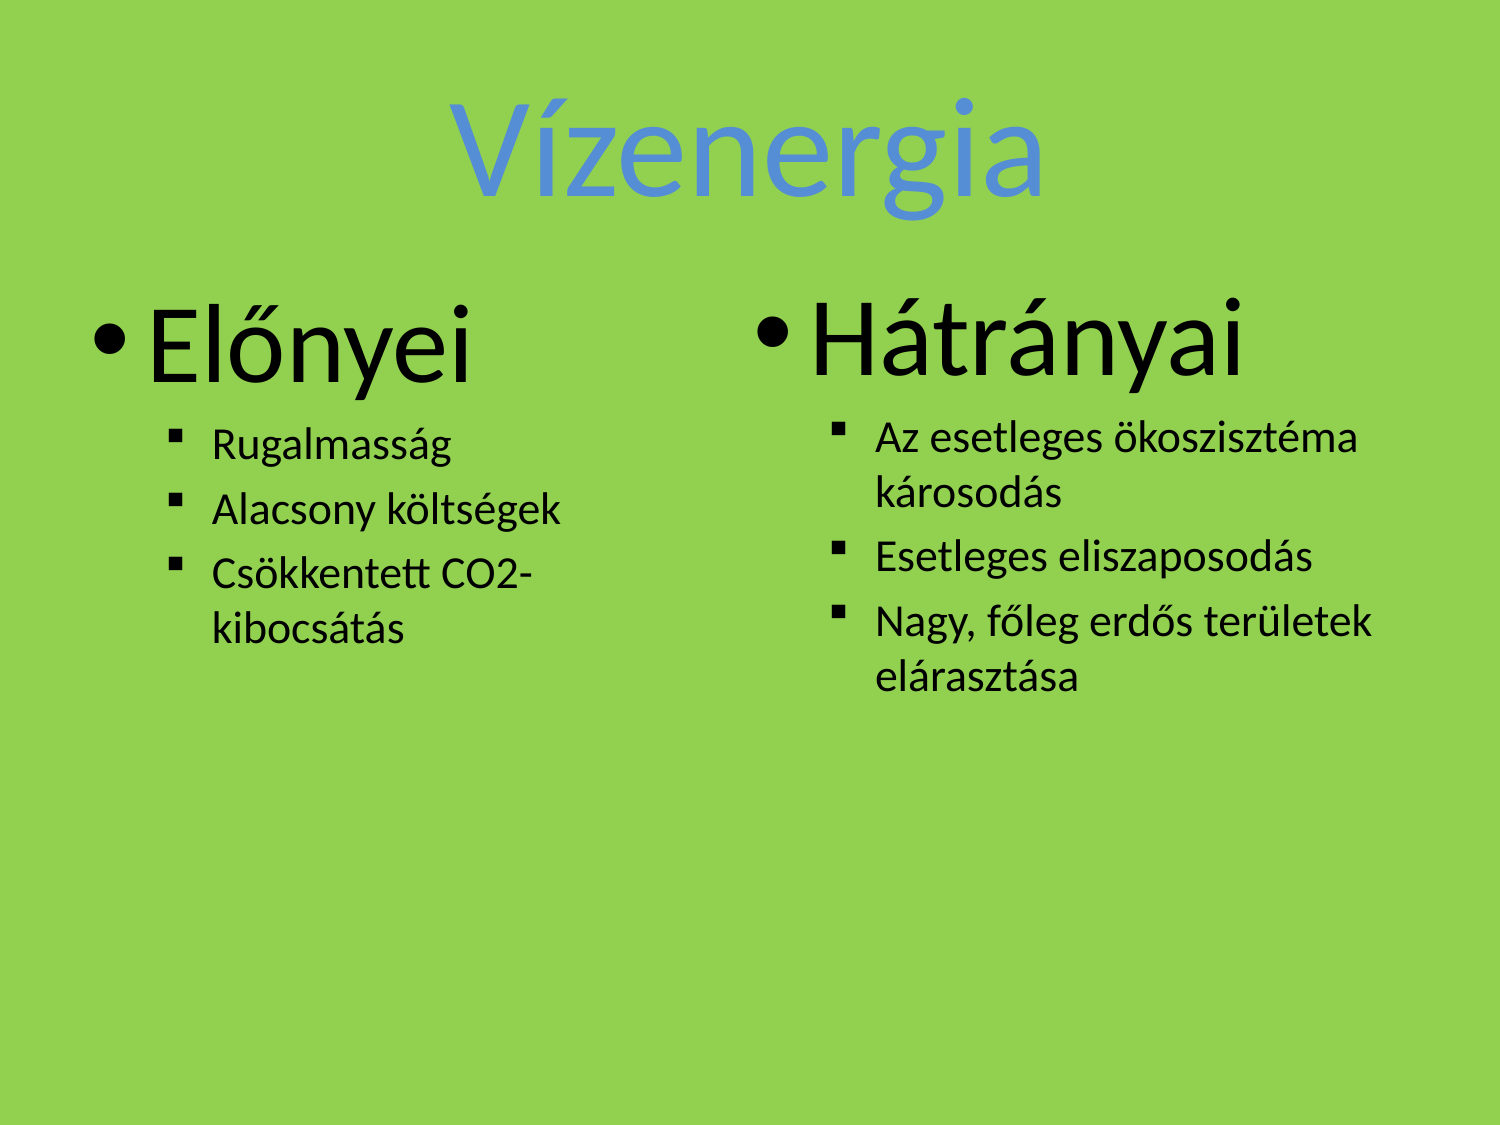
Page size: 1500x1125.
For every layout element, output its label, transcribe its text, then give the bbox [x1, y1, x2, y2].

list Előnyei Rugalmasság Alacsony költségek Csökkentett CO2-kibocsátás [75, 262, 739, 1005]
list Hátrányai Az esetleges ökoszisztéma károsodás Esetleges eliszaposodás Nagy, főleg erdős területek elárasztása [738, 255, 1425, 998]
title Vízenergia [75, 45, 1425, 233]
